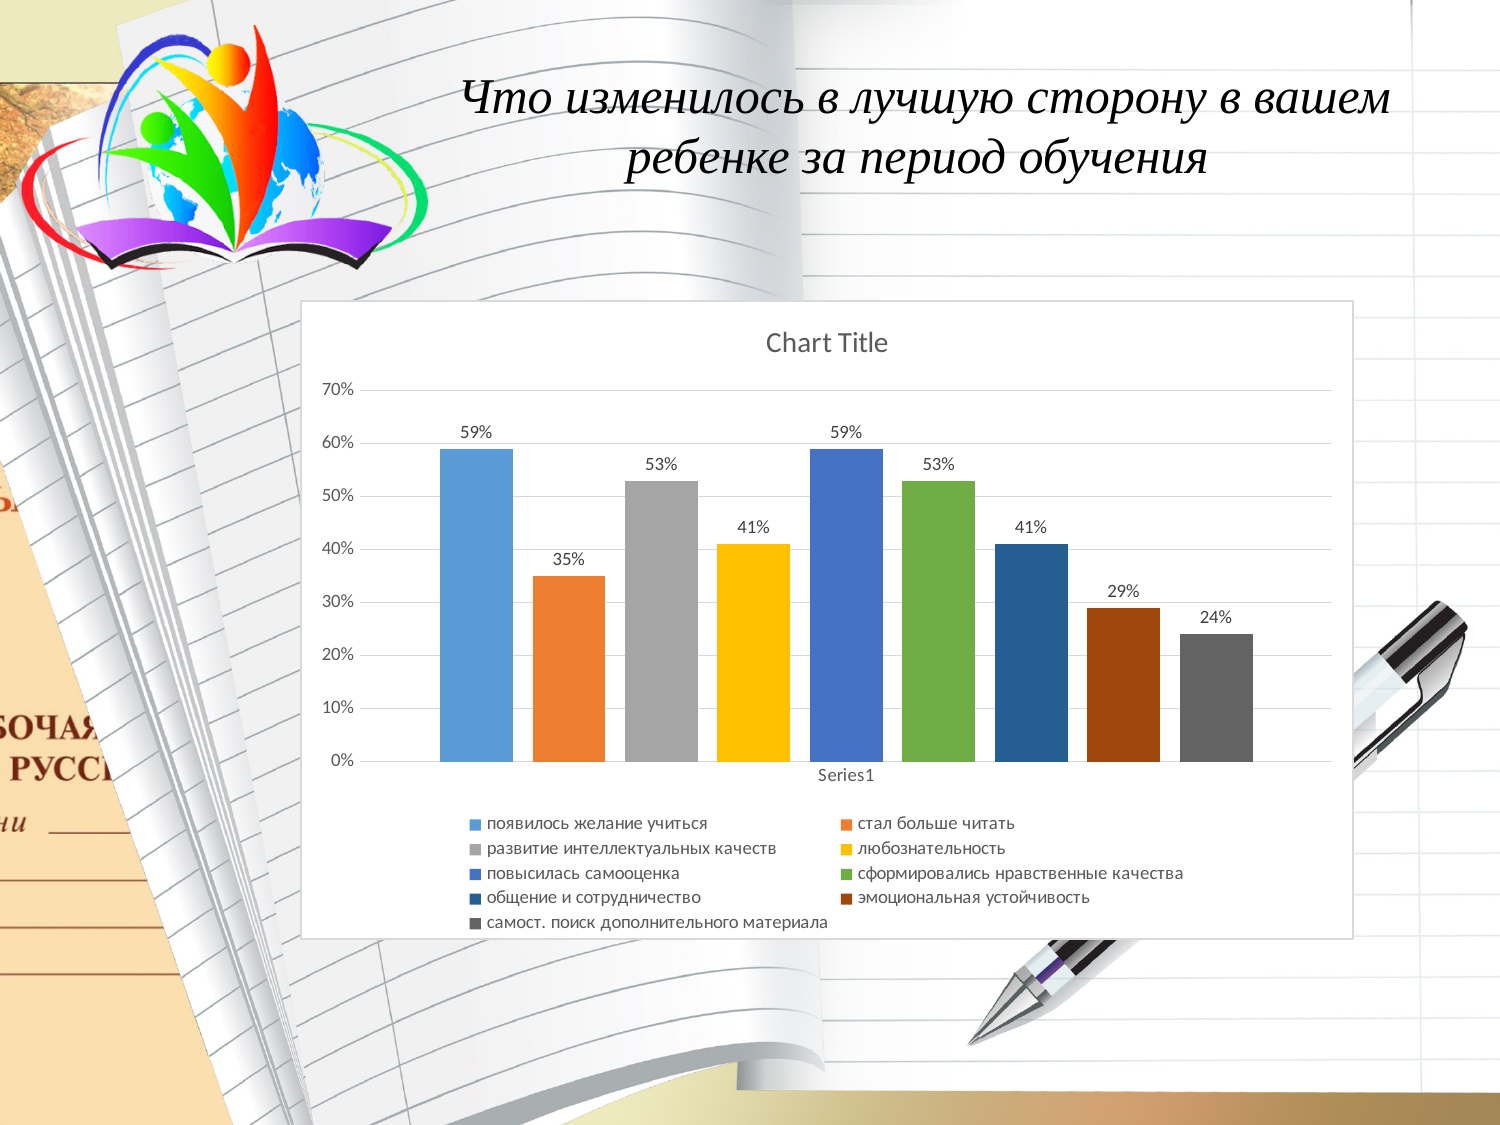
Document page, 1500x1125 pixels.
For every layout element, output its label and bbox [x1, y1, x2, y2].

chart [299, 299, 1354, 940]
picture [0, 0, 1500, 1125]
